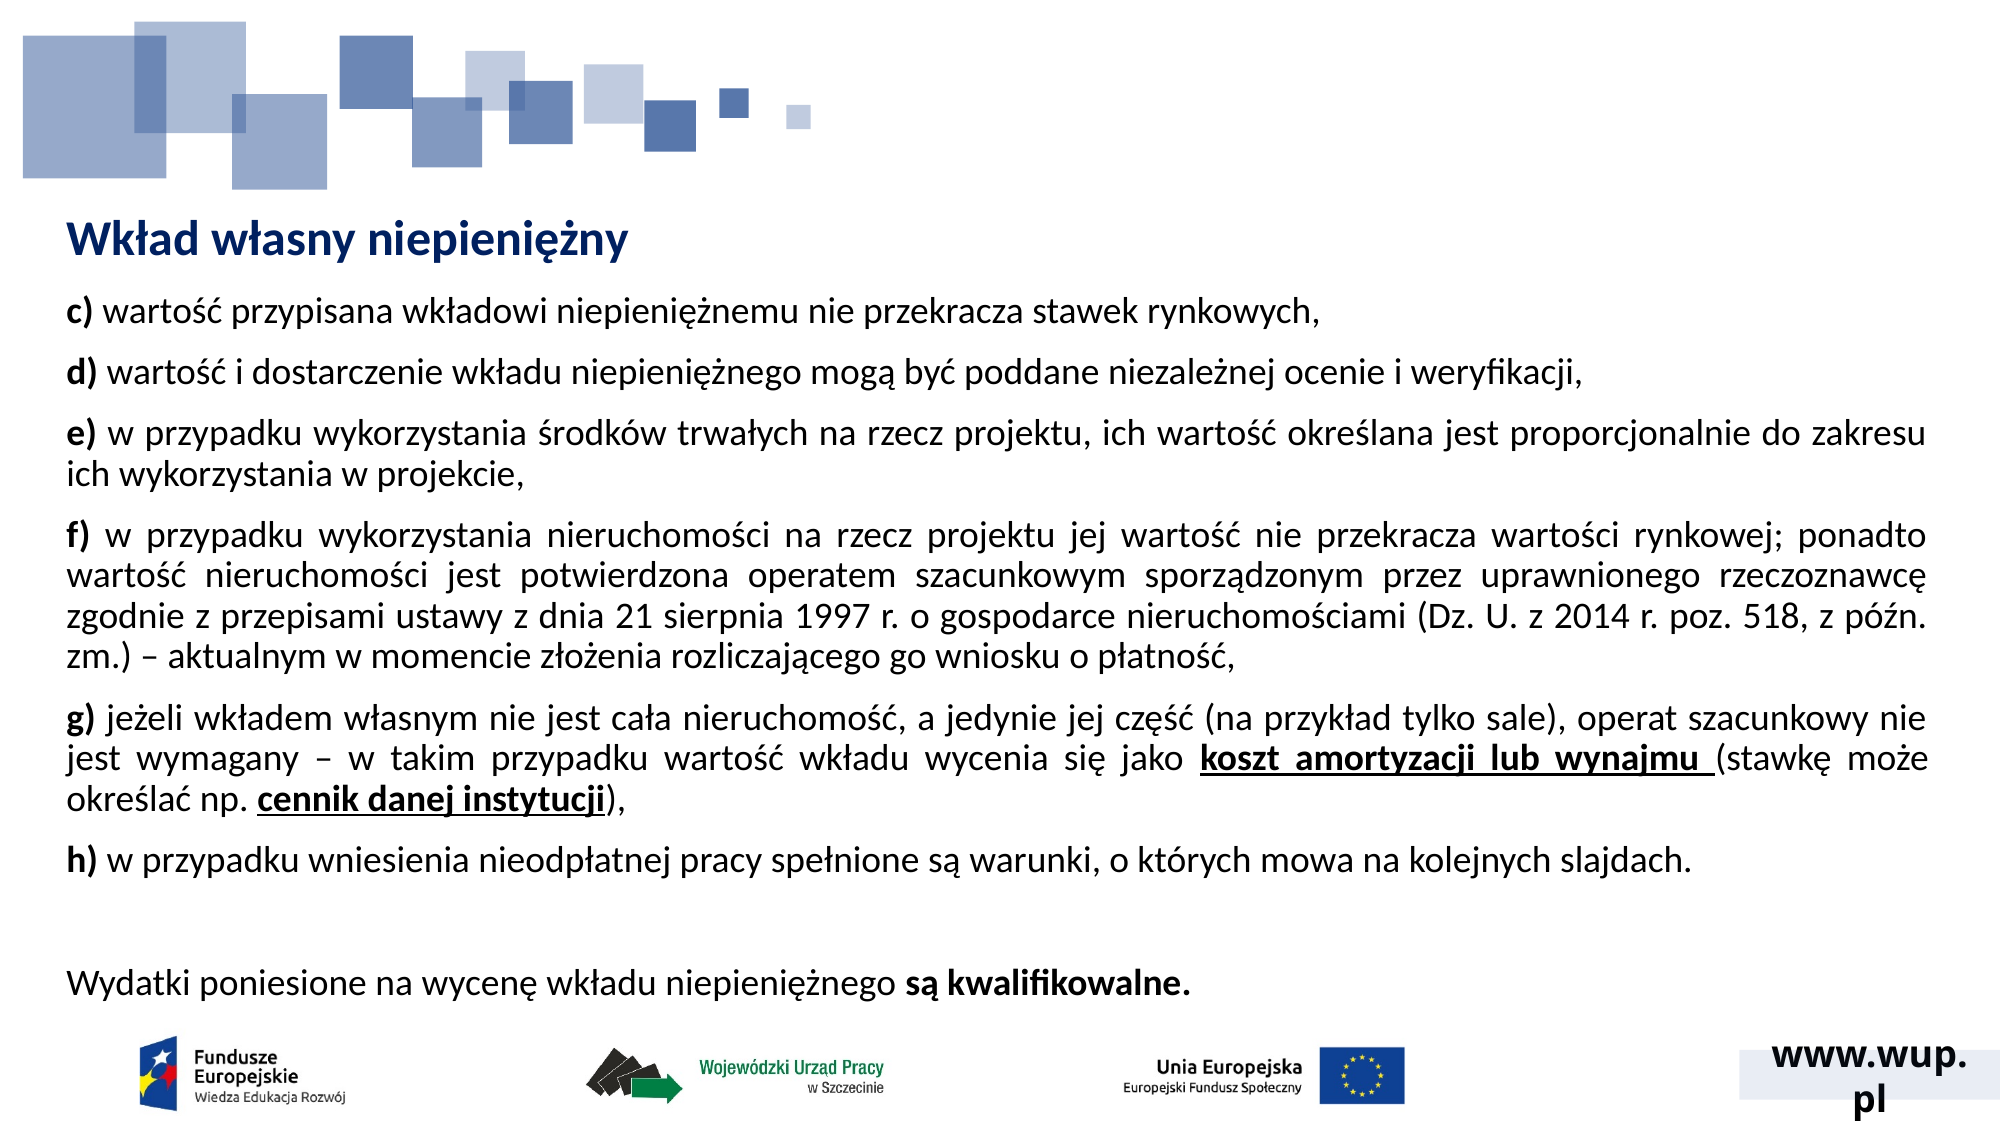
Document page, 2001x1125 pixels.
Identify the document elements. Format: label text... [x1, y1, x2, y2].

list c) wartość przypisana wkładowi niepieniężnemu nie przekracza stawek rynkowych, d) wartość i dostarczenie wkładu niepieniężnego mogą być poddane niezależnej ocenie i weryfikacji, e) w przypadku wykorzystania środków trwałych na rzecz projektu, ich wartość określana jest proporcjonalnie do zakresu ich wykorzystania w projekcie, f) w przypadku wykorzystania nieruchomości na rzecz projektu jej wartość nie przekracza wartości rynkowej; ponadto wartość nieruchomości jest potwierdzona operatem szacunkowym sporządzonym przez uprawnionego rzeczoznawcę zgodnie z przepisami ustawy z dnia 21 sierpnia 1997 r. o gospodarce nieruchomościami (Dz. U. z 2014 r. poz. 518, z późn. zm.) – aktualnym w momencie złożenia rozliczającego go wniosku o płatność, g) jeżeli wkładem własnym nie jest cała nieruchomość, a jedynie jej część (na przykład tylko sale), operat szacunkowy nie jest wymagany – w takim przypadku wartość wkładu wycenia się jako koszt amortyzacji lub wynajmu (stawkę może określać np. cennik danej instytucji), h) w przypadku wniesienia nieodpłatnej pracy spełnione są warunki, o których mowa na kolejnych slajdach. Wydatki poniesione na wycenę wkładu niepieniężnego są kwalifikowalne. [51, 283, 1944, 998]
picture [139, 1017, 363, 1118]
picture [1104, 1027, 1407, 1123]
picture [574, 1036, 894, 1115]
title Wkład własny niepieniężny [51, 204, 1913, 283]
